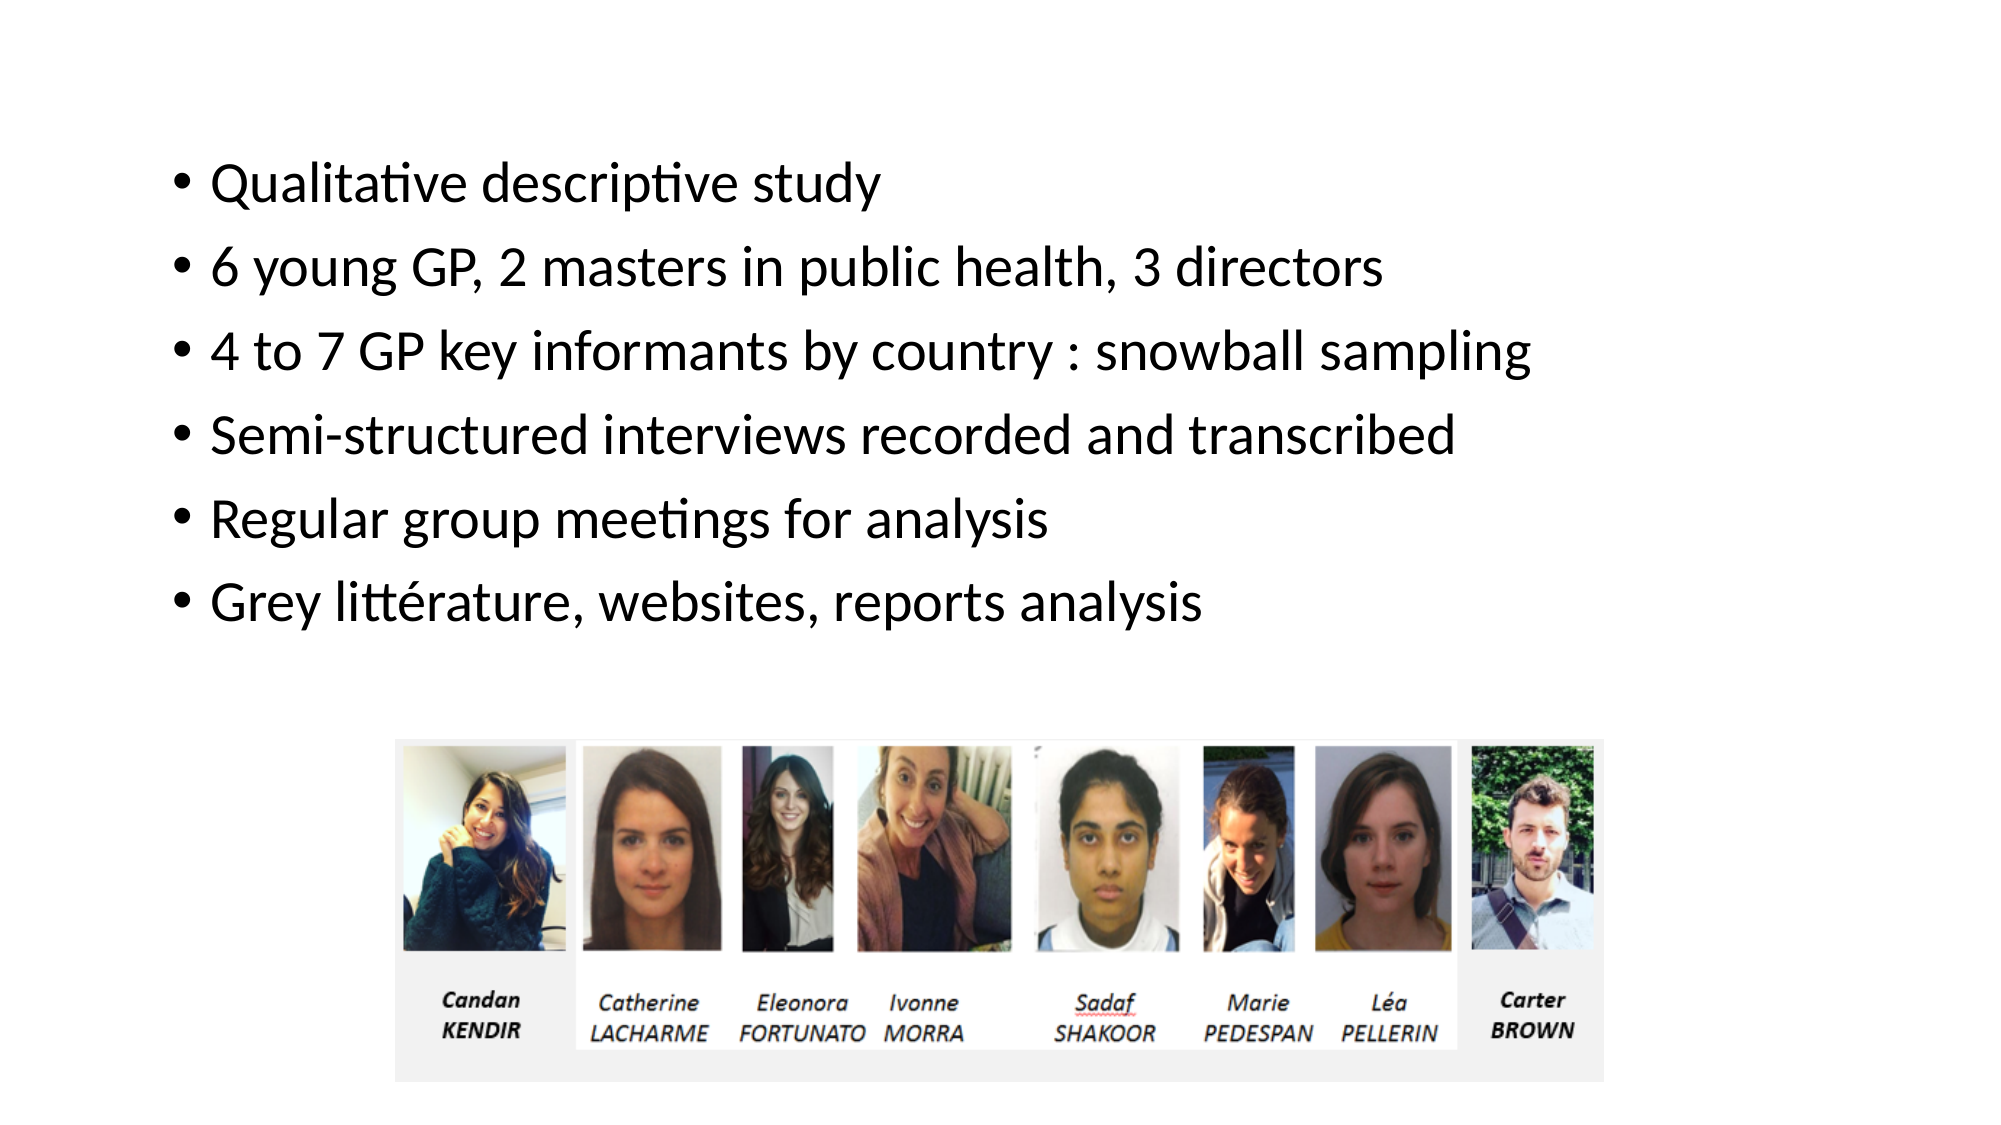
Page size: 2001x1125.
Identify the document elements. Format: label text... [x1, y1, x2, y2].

list Qualitative descriptive study 6 young GP, 2 masters in public health, 3 directors 4 to 7 GP key informants by country : snowball sampling Semi-structured interviews recorded and transcribed Regular group meetings for analysis Grey littérature, websites, reports analysis [157, 145, 1843, 685]
picture [395, 739, 1604, 1082]
